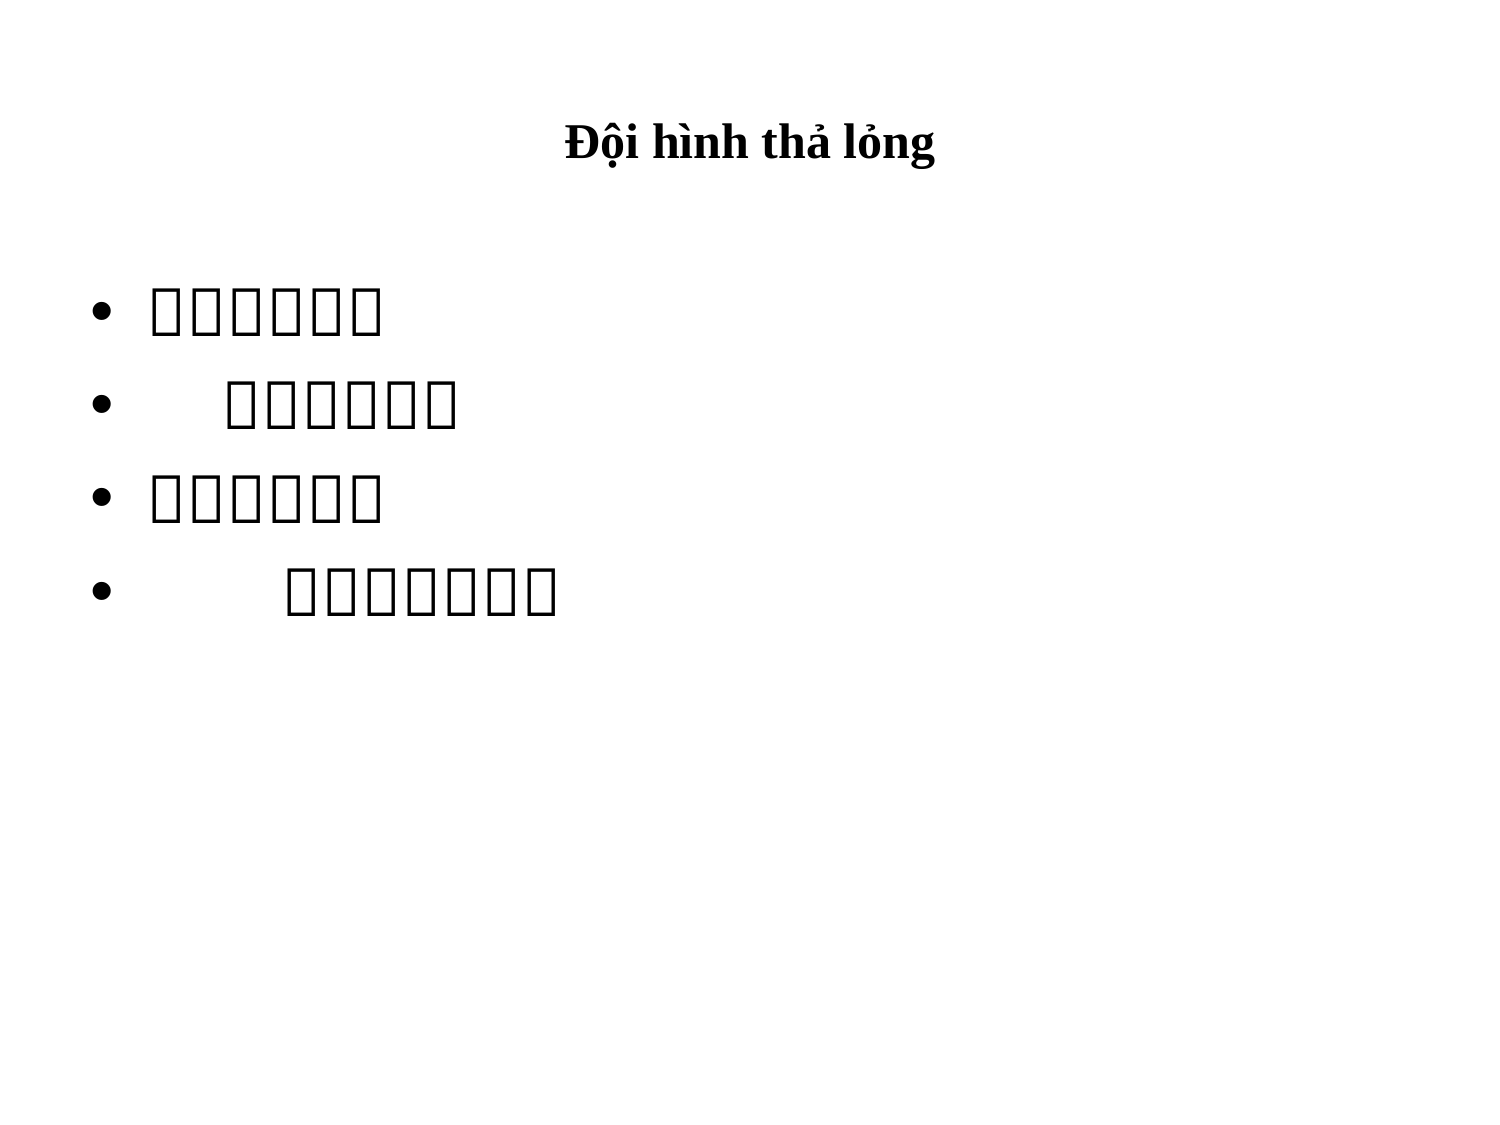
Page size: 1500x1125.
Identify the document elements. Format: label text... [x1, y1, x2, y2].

title Đội hình thả lỏng [75, 45, 1425, 233]
list     [75, 262, 1425, 1005]
